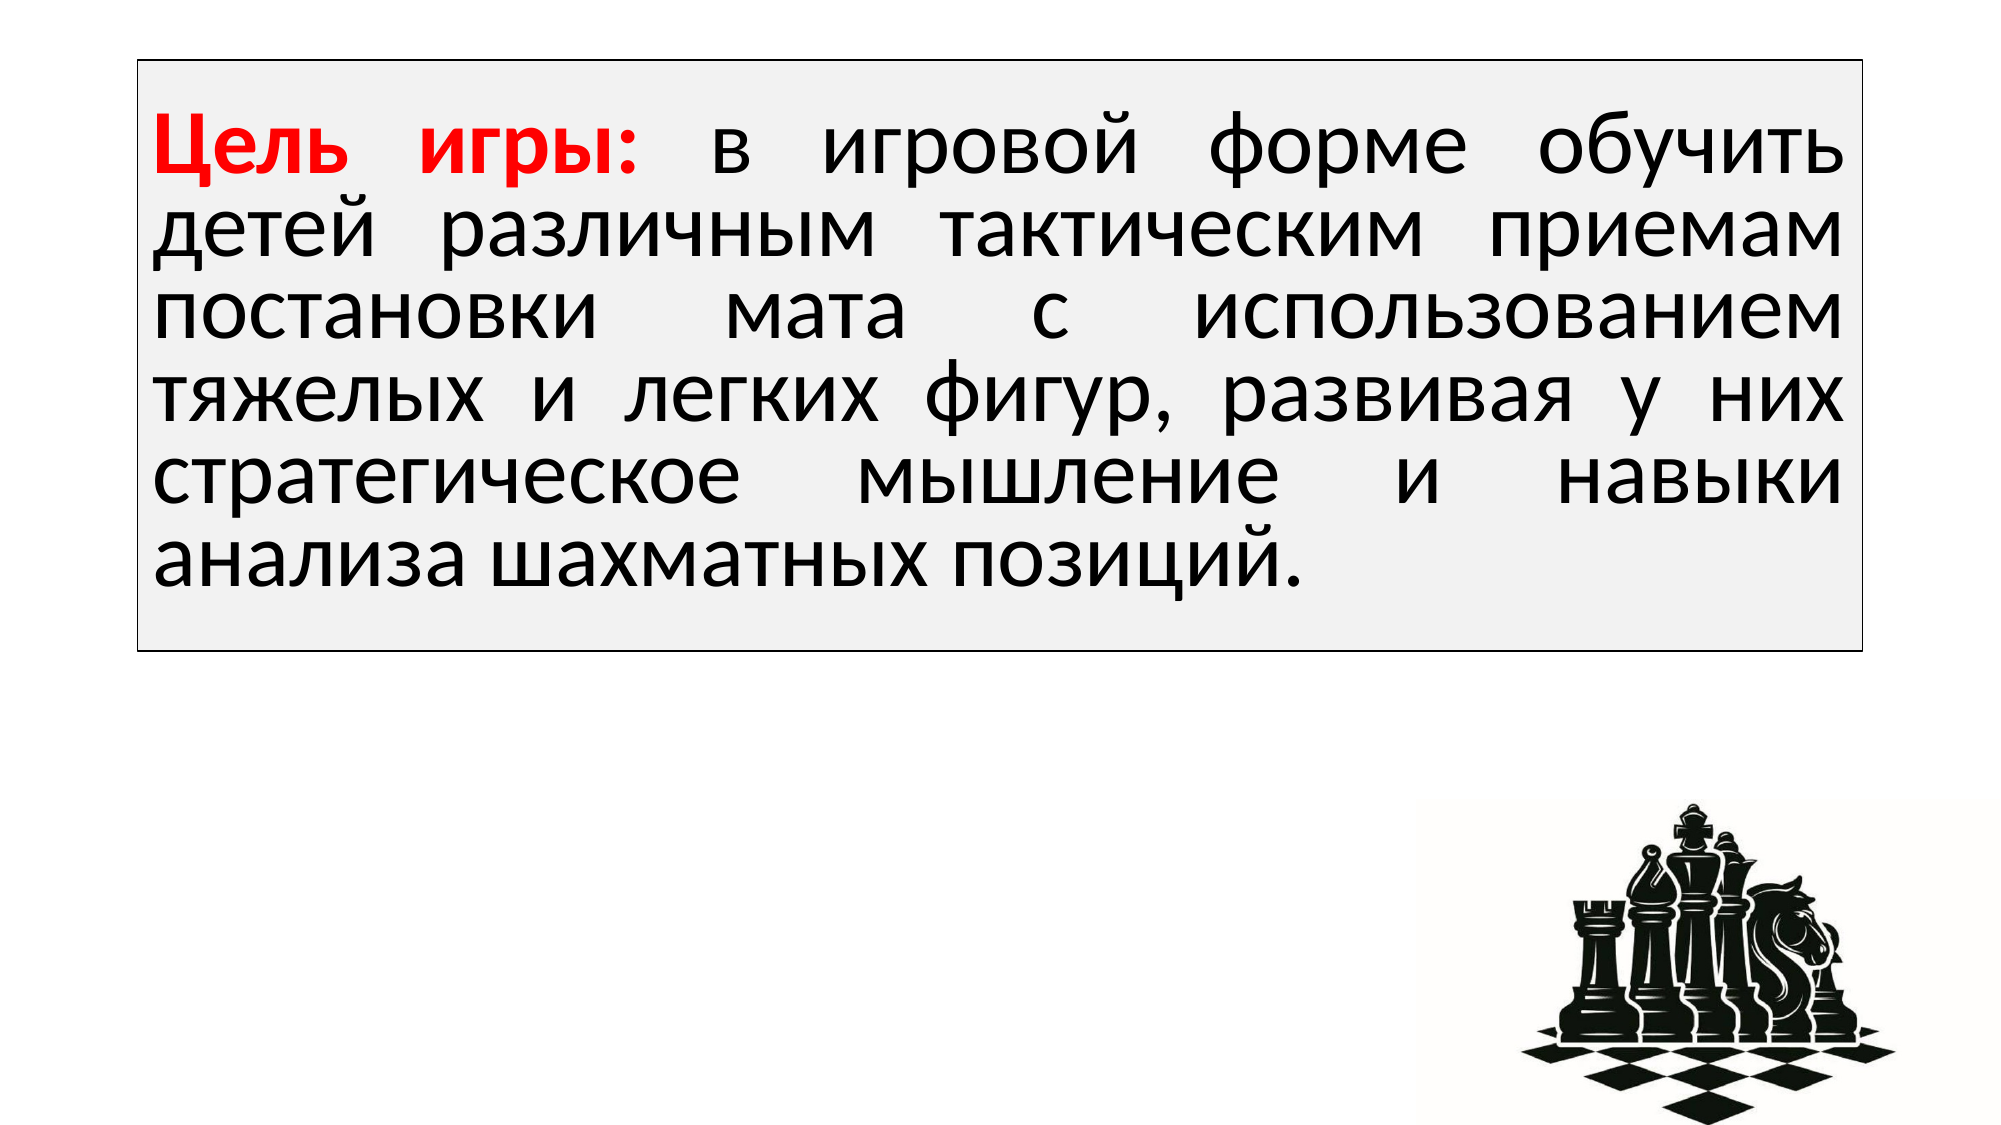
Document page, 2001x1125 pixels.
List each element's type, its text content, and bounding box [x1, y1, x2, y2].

picture [1416, 799, 2000, 1125]
title Цель игры: в игровой форме обучить детей различным тактическим приемам постановки мата с использованием тяжелых и легких фигур, развивая у них стратегическое мышление и навыки анализа шахматных позиций. [137, 59, 1863, 651]
